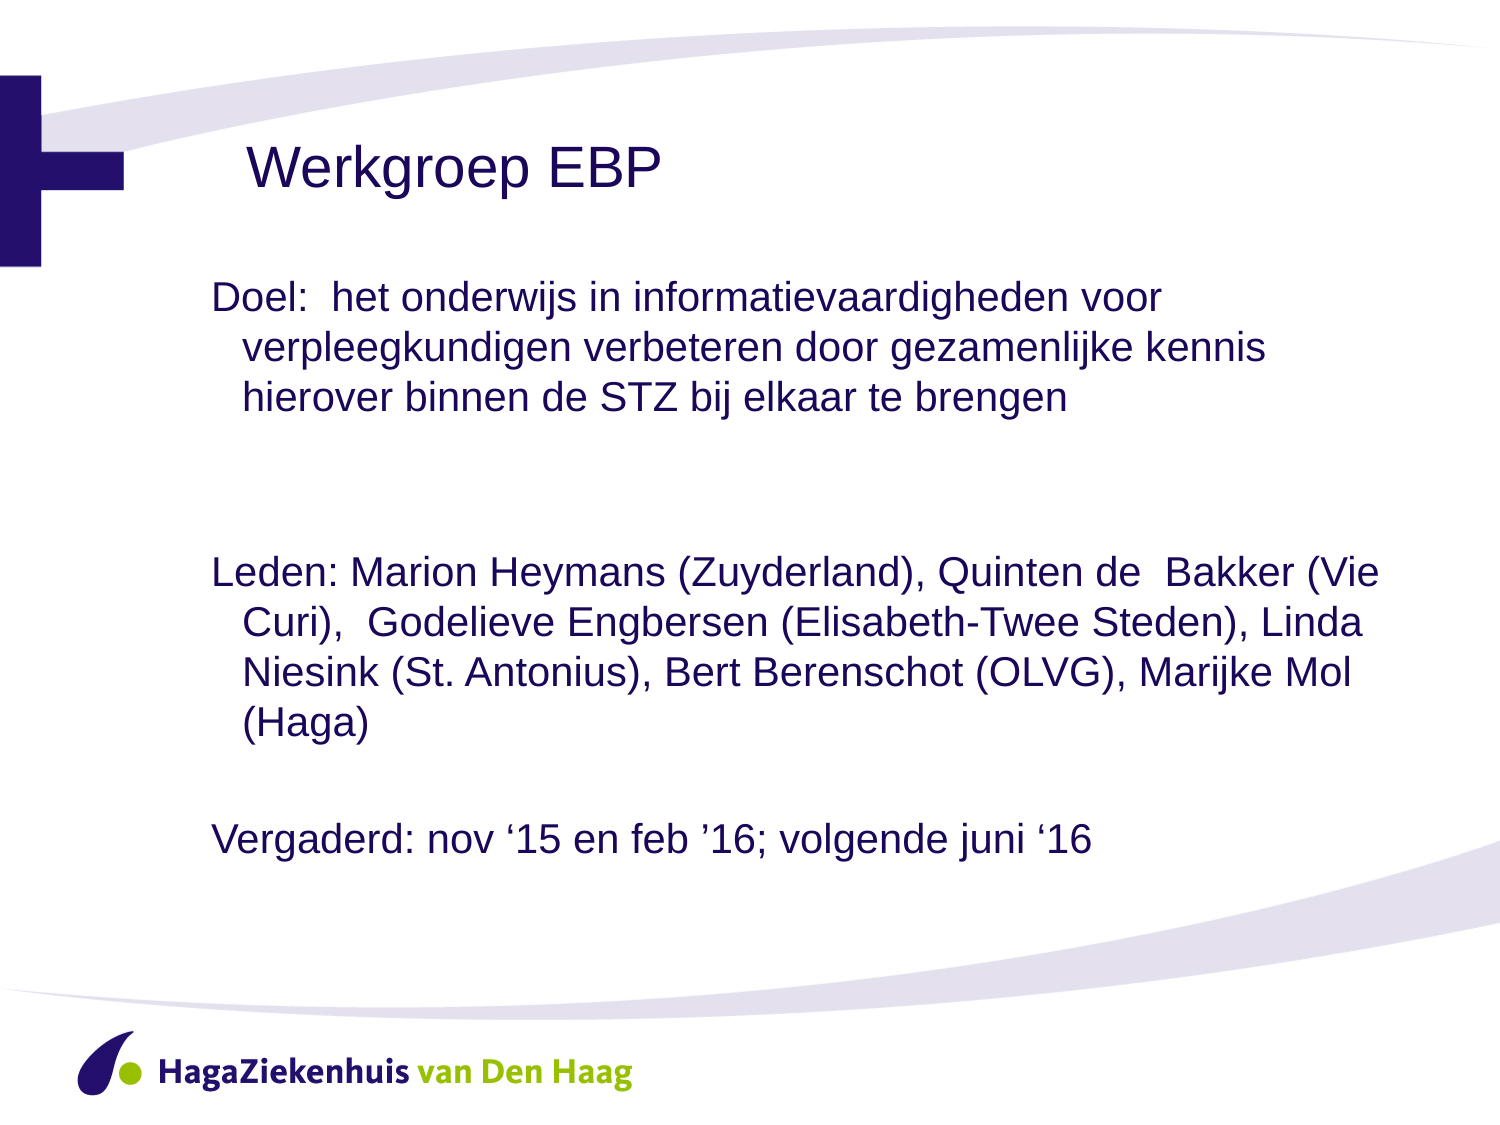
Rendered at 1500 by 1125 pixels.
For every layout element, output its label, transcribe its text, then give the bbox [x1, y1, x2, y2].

picture [0, 0, 1500, 1125]
list Doel: het onderwijs in informatievaardigheden voor verpleegkundigen verbeteren door gezamenlijke kennis hierover binnen de STZ bij elkaar te brengen Leden: Marion Heymans (Zuyderland), Quinten de Bakker (Vie Curi), Godelieve Engbersen (Elisabeth-Twee Steden), Linda Niesink (St. Antonius), Bert Berenschot (OLVG), Marijke Mol (Haga) Vergaderd: nov ‘15 en feb ’16; volgende juni ‘16 [210, 269, 1418, 958]
title Werkgroep EBP [230, 128, 1438, 276]
